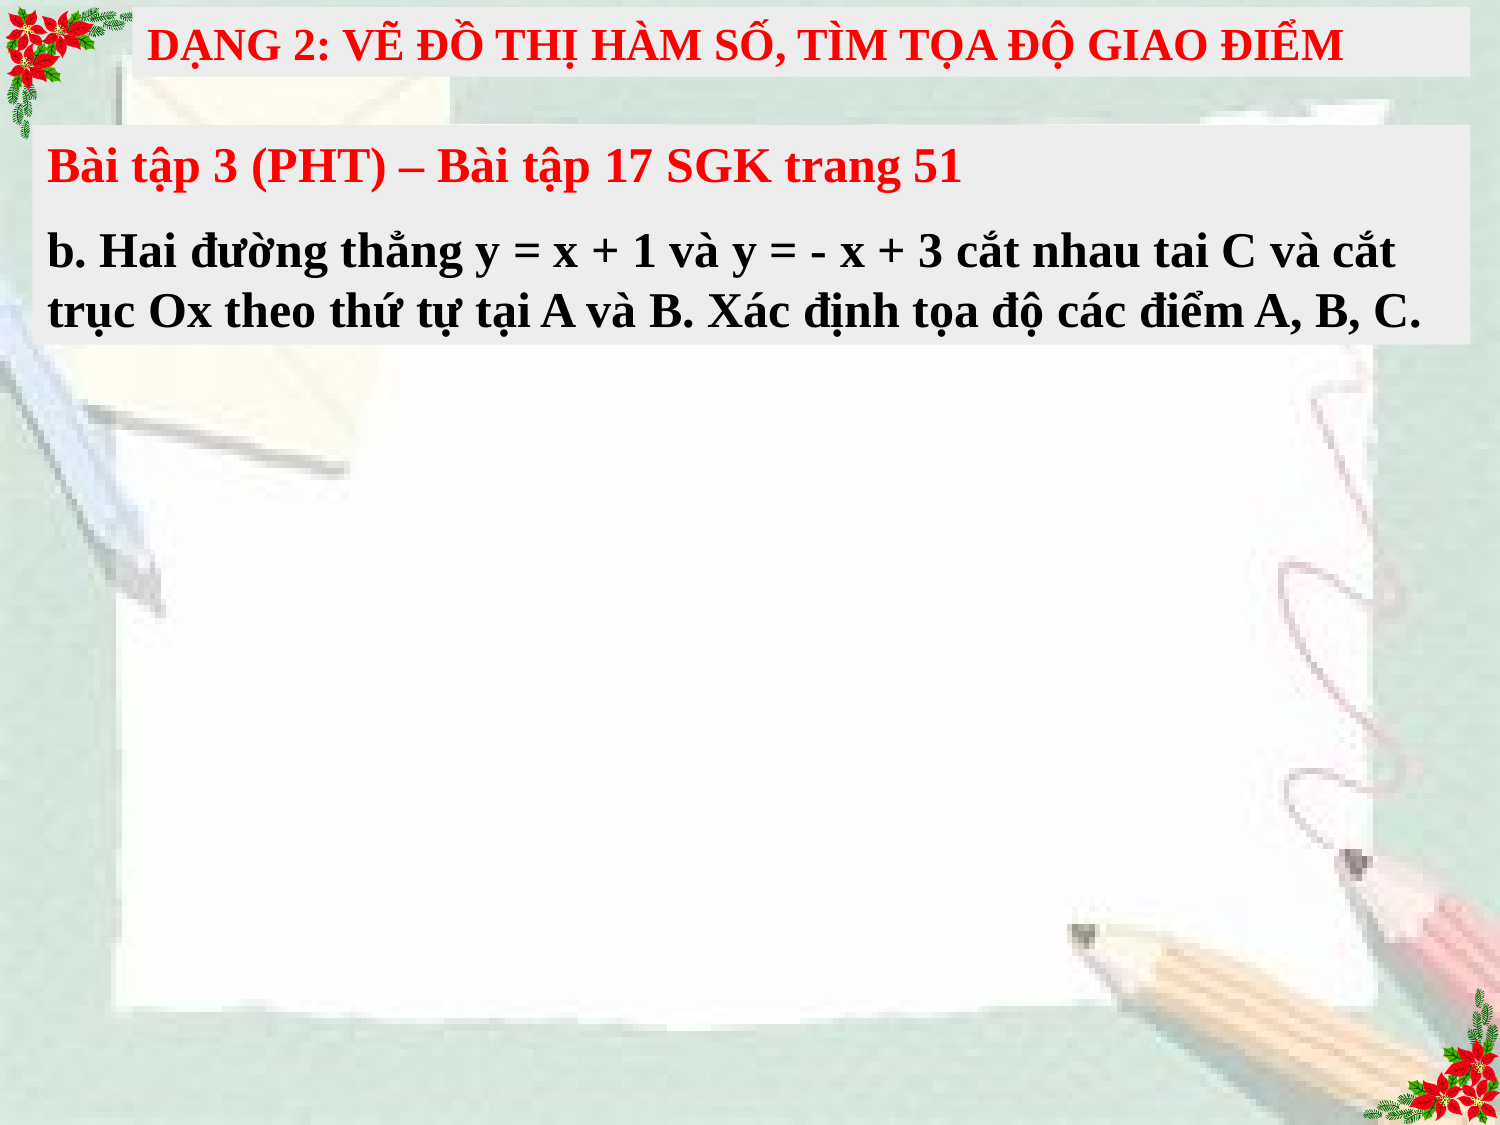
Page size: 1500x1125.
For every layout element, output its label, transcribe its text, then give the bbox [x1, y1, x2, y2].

text_box DẠNG 2: VẼ ĐỒ THỊ HÀM SỐ, TÌM TỌA ĐỘ GIAO ĐIỂM [139, 6, 1470, 77]
text_box Bài tập 3 (PHT) – Bài tập 17 SGK trang 51 b. Hai đường thẳng y = x + 1 và y = - x + 3 cắt nhau tai C và cắt trục Ox theo thứ tự tại A và B. Xác định tọa độ các điểm A, B, C. [32, 125, 1470, 345]
picture [5, 6, 139, 140]
picture [1362, 987, 1500, 1125]
